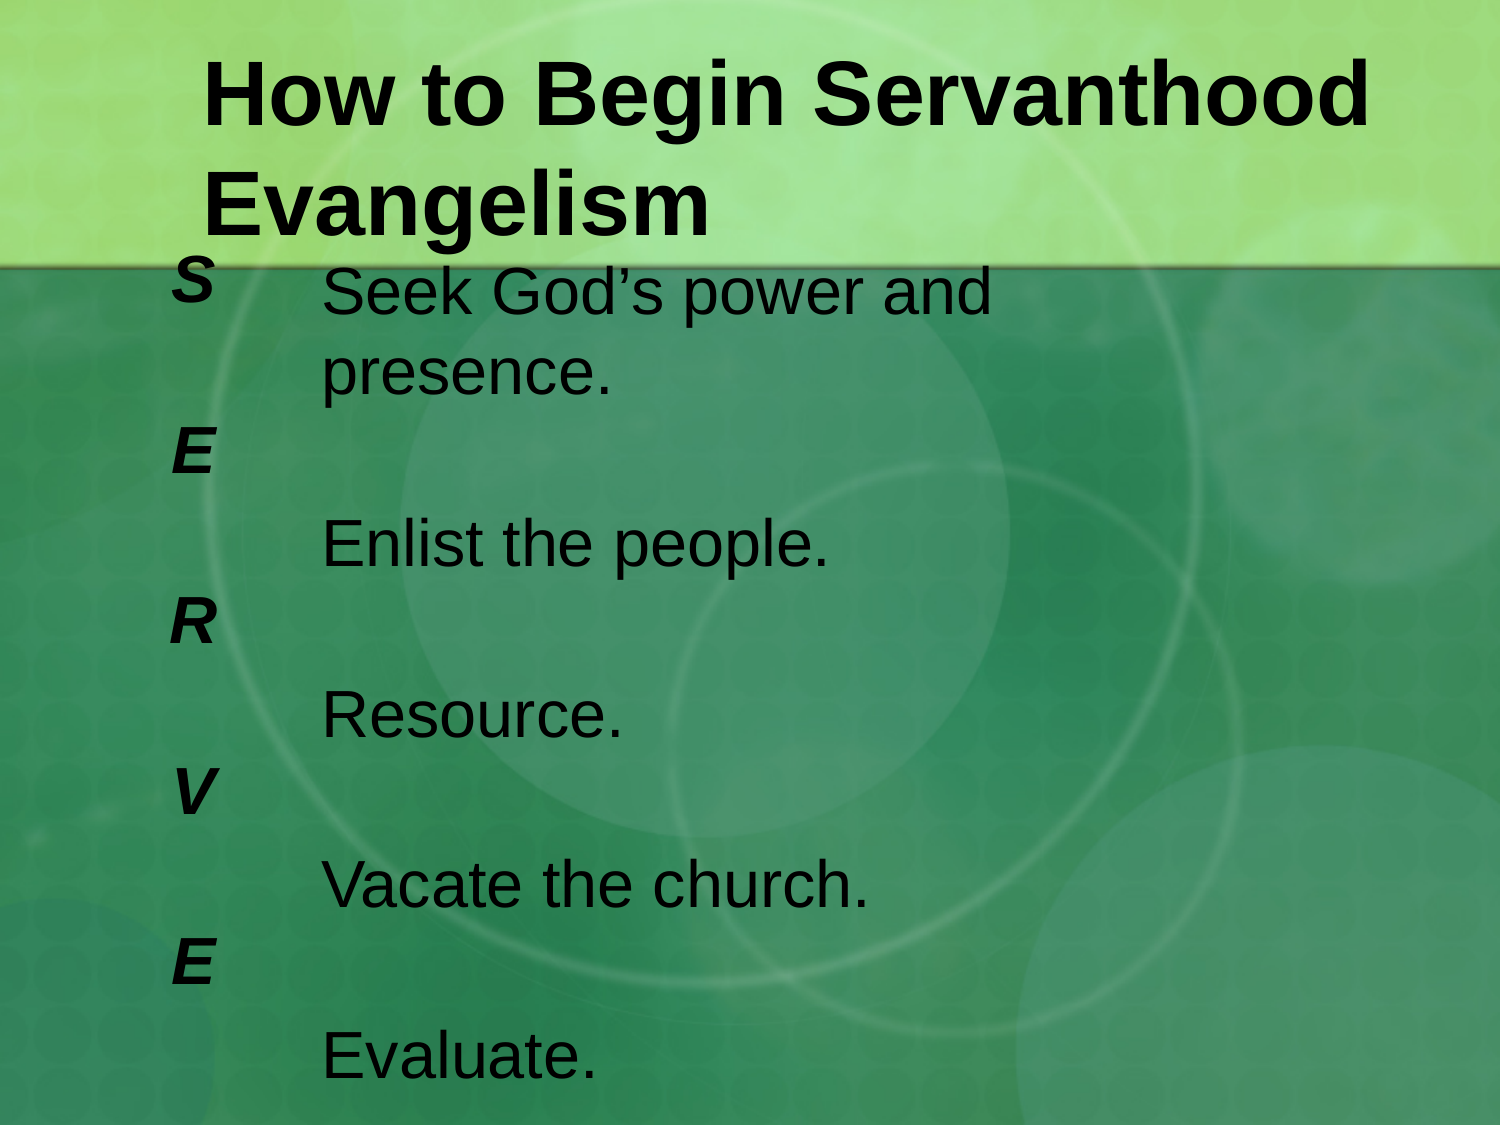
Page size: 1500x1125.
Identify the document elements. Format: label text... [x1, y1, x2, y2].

list S E R V E [124, 237, 263, 1076]
title How to Begin Servanthood Evangelism [187, 37, 1476, 251]
list Seek God’s power and presence. Enlist the people. Resource. Vacate the church. Evaluate. [249, 249, 1251, 1101]
picture [0, 0, 1500, 1125]
